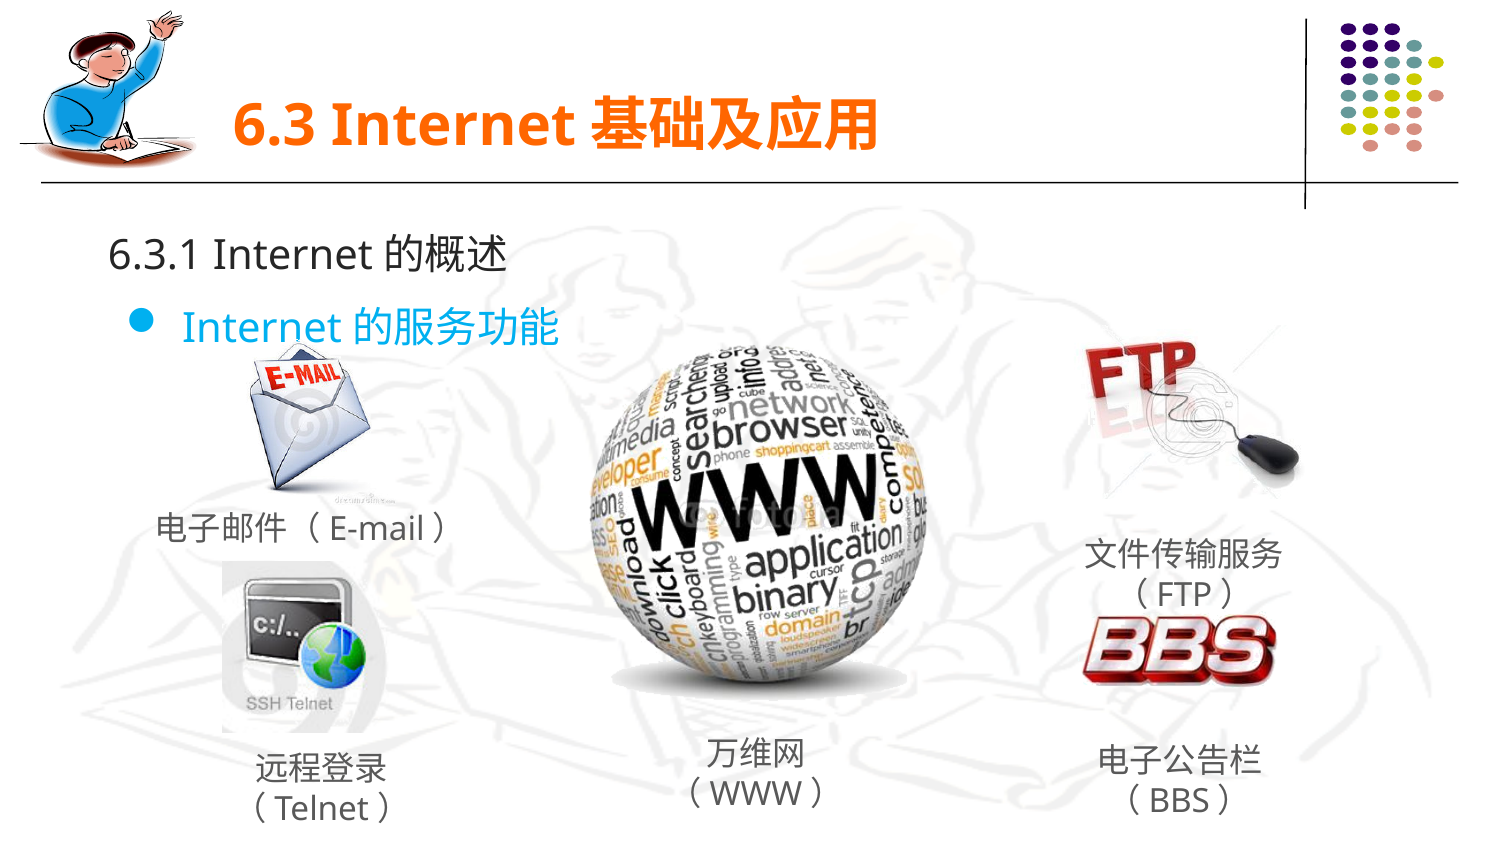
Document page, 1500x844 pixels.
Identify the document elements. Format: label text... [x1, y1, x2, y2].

picture [1075, 544, 1284, 753]
picture [556, 312, 960, 716]
picture [222, 327, 396, 505]
picture [222, 561, 390, 733]
text_box 远程登录（Telnet） [158, 740, 485, 835]
text_box 文件传输服务（FTP） [1011, 526, 1358, 621]
text_box 电子公告栏（BBS） [1032, 732, 1327, 827]
text_box 6.3 Internet基础及应用 [218, 44, 897, 165]
picture [1072, 325, 1306, 499]
picture [359, 329, 367, 338]
text_box Internet的服务功能 [111, 268, 1388, 358]
text_box 6.3.1 Internet的概述 [88, 200, 1231, 289]
text_box 电子邮件（E-mail） [135, 499, 485, 554]
text_box 万维网（WWW） [619, 724, 893, 820]
